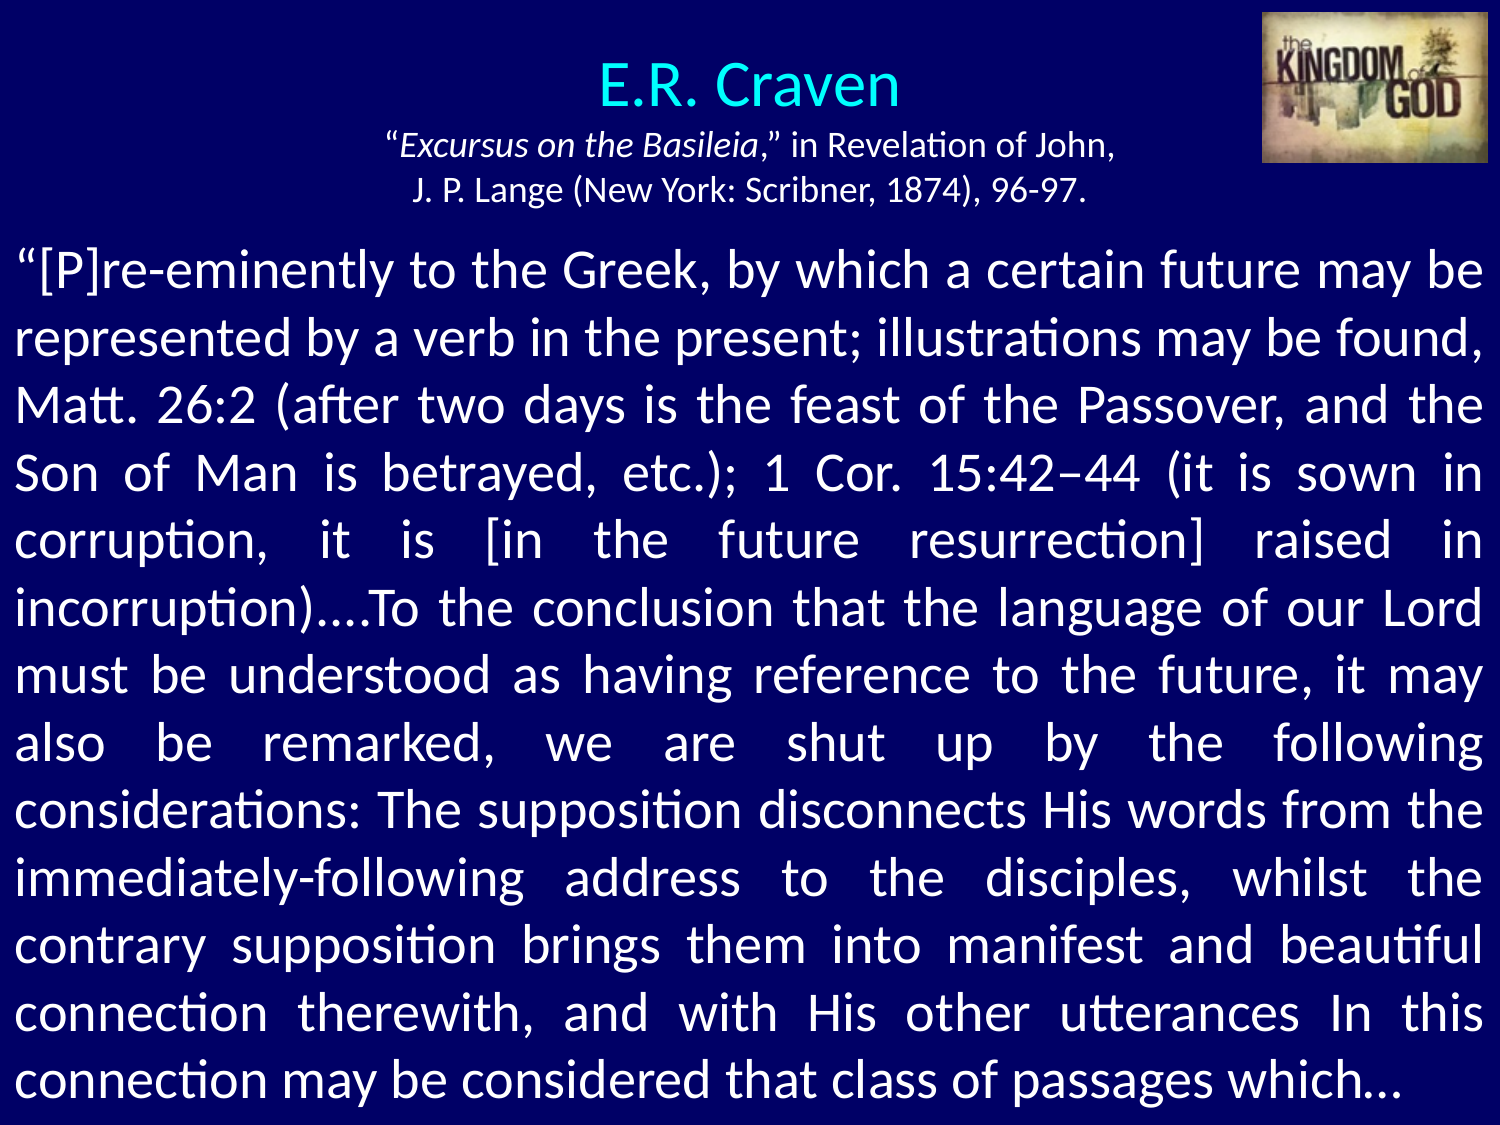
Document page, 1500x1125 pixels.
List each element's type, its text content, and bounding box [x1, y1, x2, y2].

text_box “[P]re-eminently to the Greek, by which a certain future may be represented by a verb in the present; illustrations may be found, Matt. 26:2 (after two days is the feast of the Passover, and the Son of Man is betrayed, etc.); 1 Cor. 15:42–44 (it is sown in corruption, it is [in the future resurrection] raised in incorruption)....To the conclusion that the language of our Lord must be understood as having reference to the future, it may also be remarked, we are shut up by the following considerations: The supposition disconnects His words from the immediately-following address to the disciples, whilst the contrary supposition brings them into manifest and beautiful connection therewith, and with His other utterances In this connection may be considered that class of passages which… [0, 224, 1500, 1075]
picture [1262, 12, 1488, 163]
title E.R. Craven “Excursus on the Basileia,” in Revelation of John, J. P. Lange (New York: Scribner, 1874), 96-97. [355, 37, 1145, 213]
